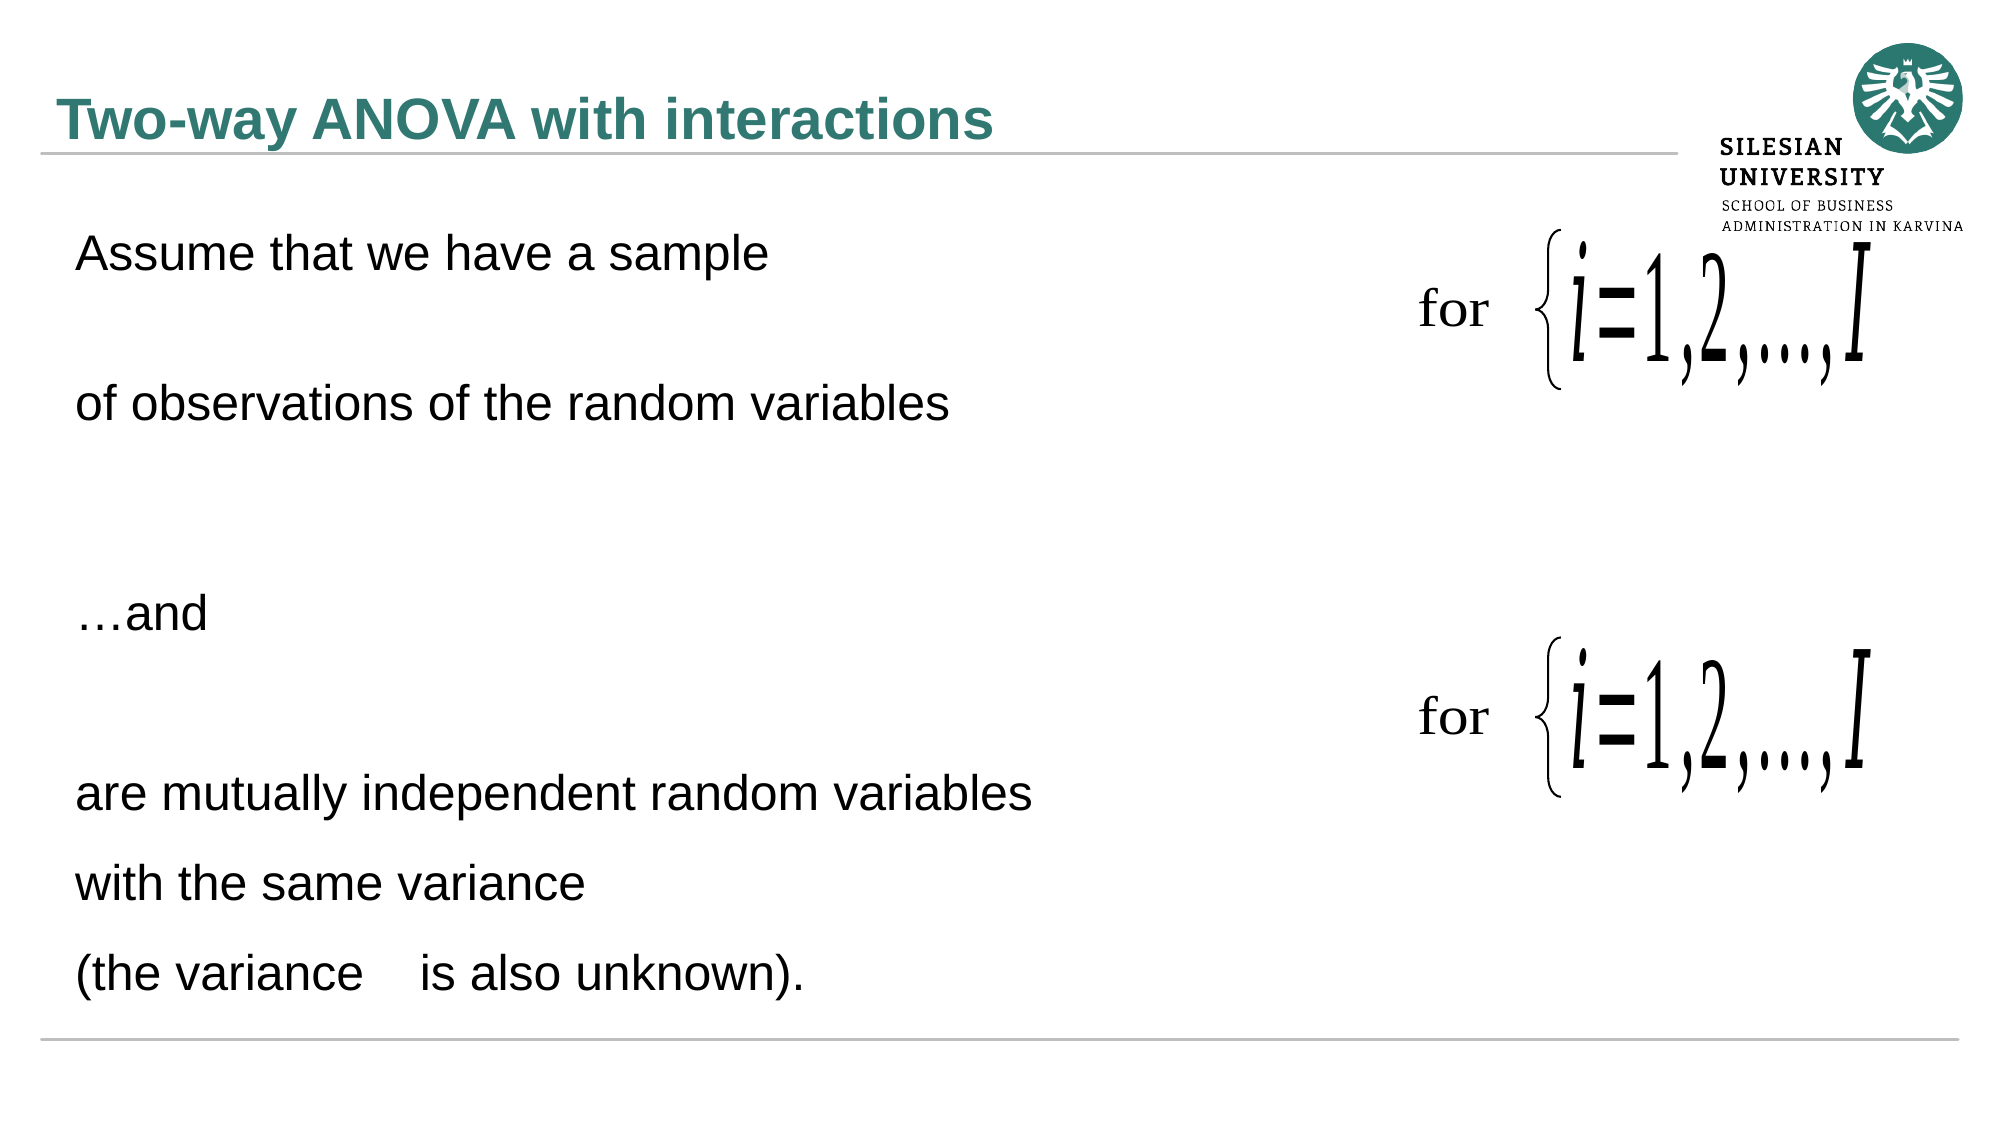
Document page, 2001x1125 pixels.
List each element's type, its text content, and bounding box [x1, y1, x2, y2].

title Two-way ANOVA with interactions [41, 73, 1636, 150]
picture [1720, 43, 1963, 231]
text_box [1535, 229, 1561, 390]
text_box [1535, 636, 1561, 798]
